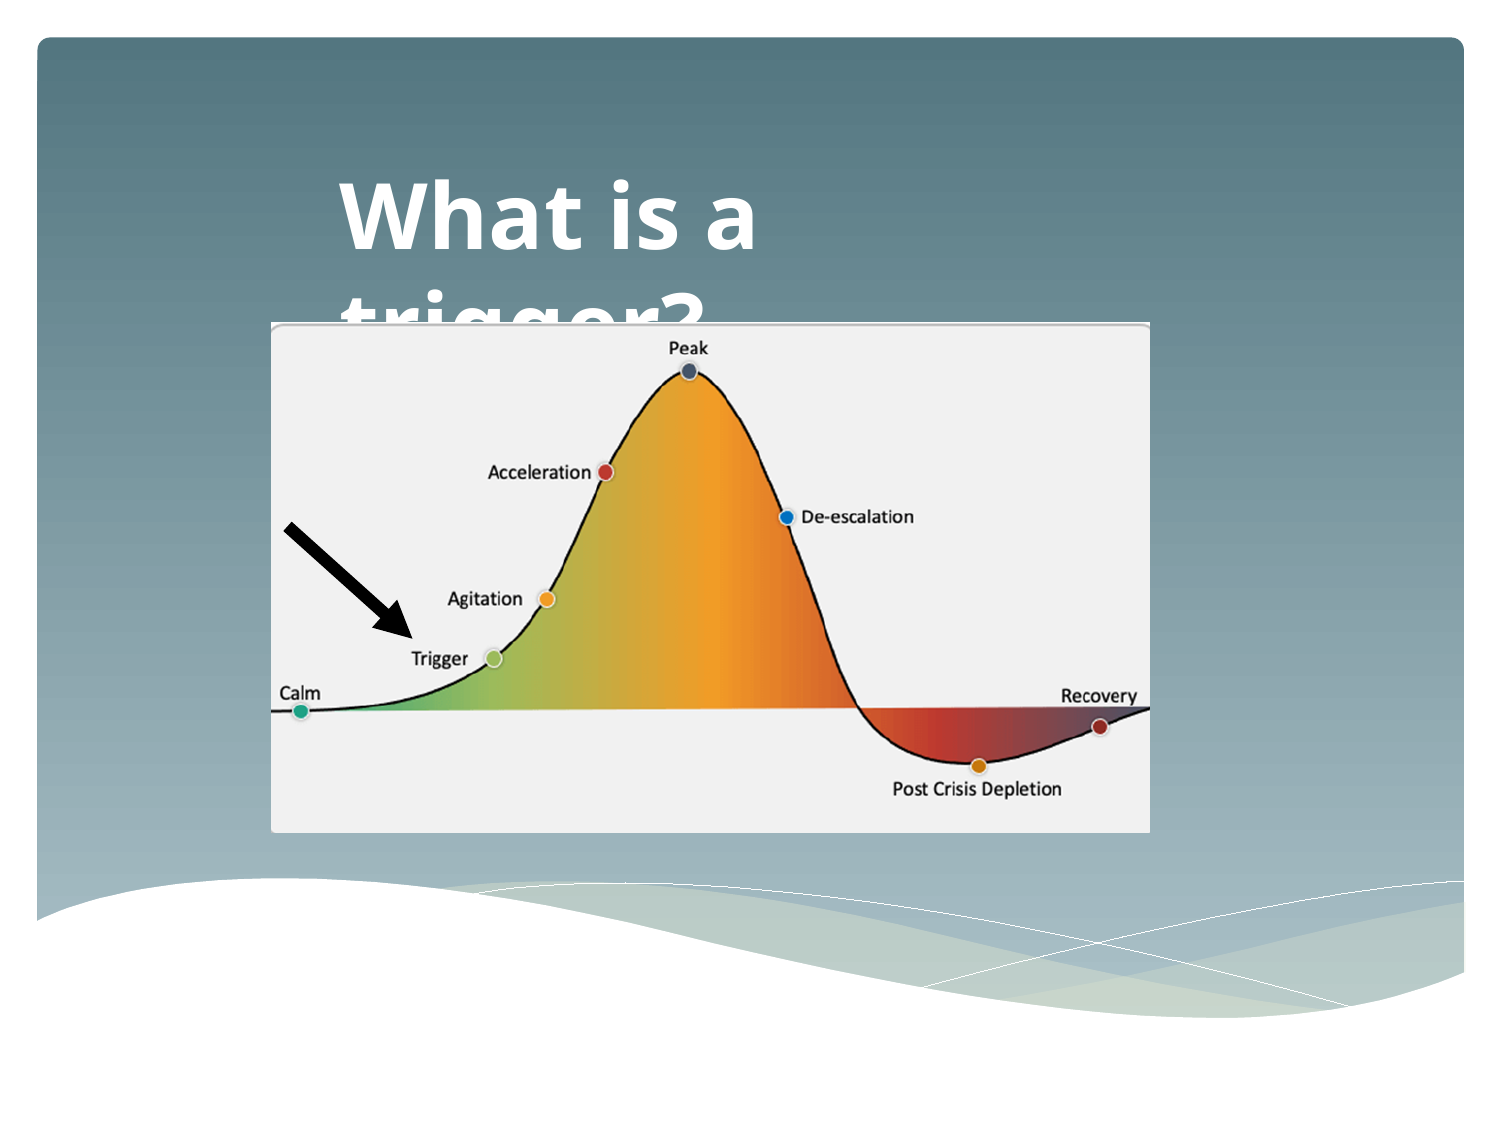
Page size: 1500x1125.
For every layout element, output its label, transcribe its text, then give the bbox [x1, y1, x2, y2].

list What is a trigger? [324, 149, 1150, 321]
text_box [287, 526, 413, 640]
picture [271, 322, 1151, 834]
